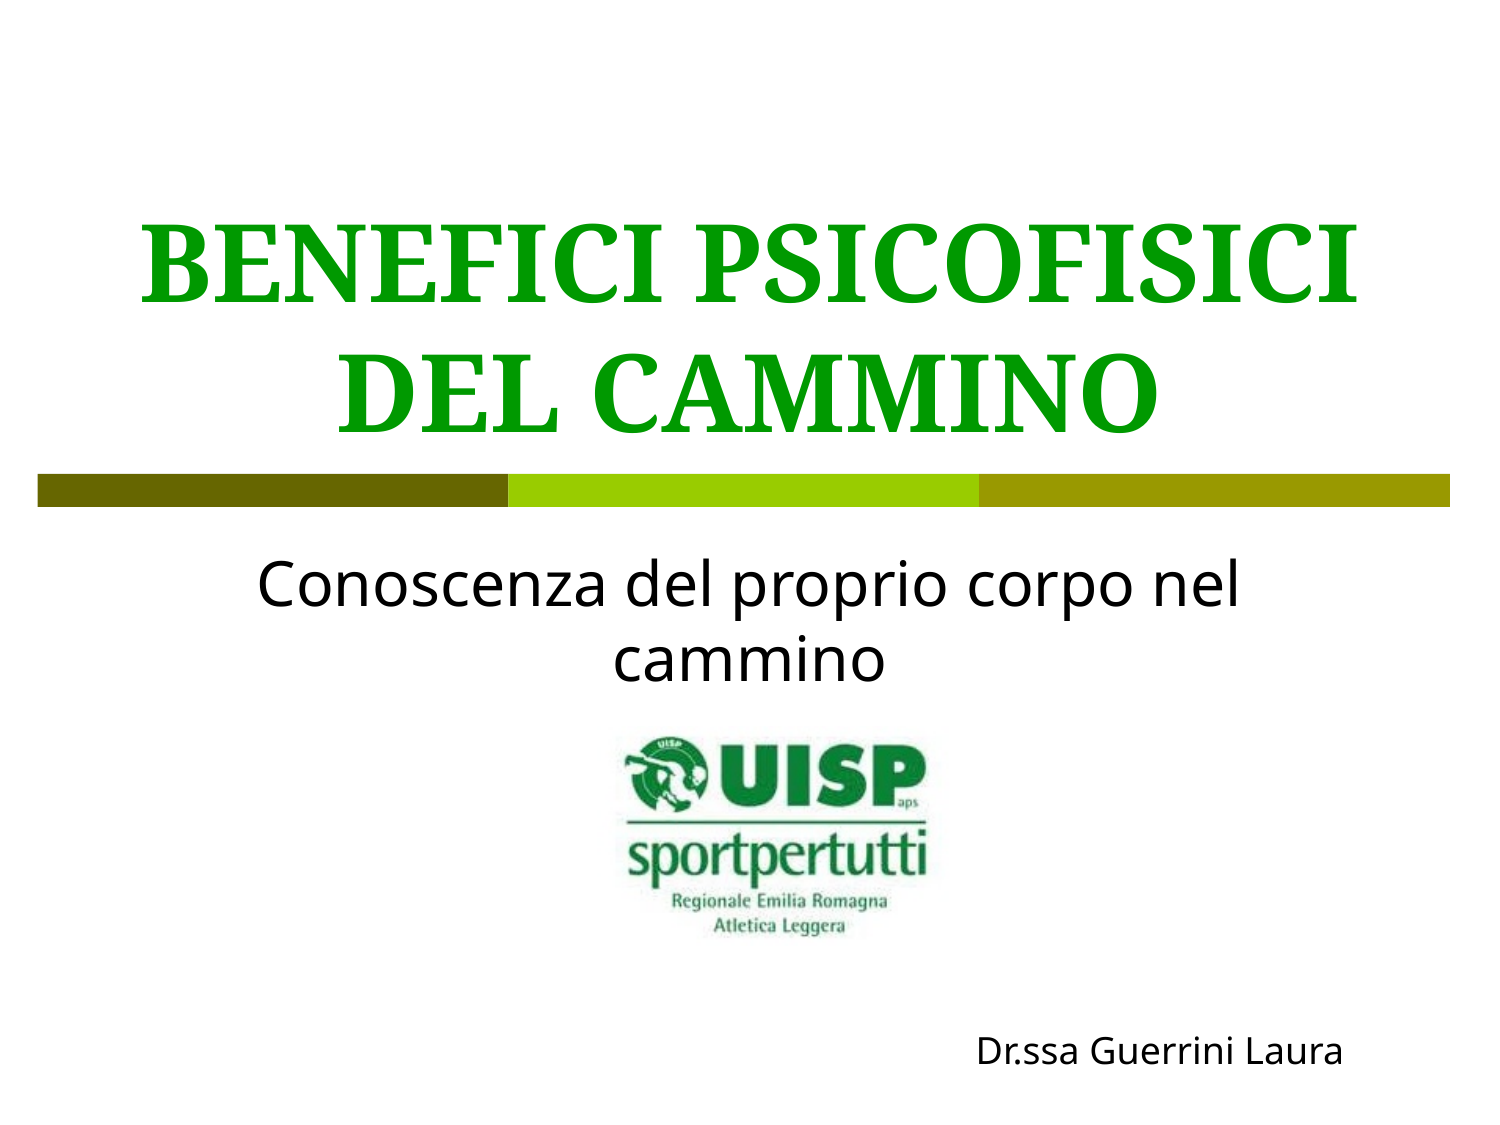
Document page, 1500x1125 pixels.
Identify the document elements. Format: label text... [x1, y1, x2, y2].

title BENEFICI PSICOFISICI DEL CAMMINO [112, 112, 1388, 462]
picture [597, 726, 956, 946]
text_box Dr.ssa Guerrini Laura [960, 1019, 1500, 1080]
subtitle Conoscenza del proprio corpo nel cammino [224, 536, 1276, 900]
